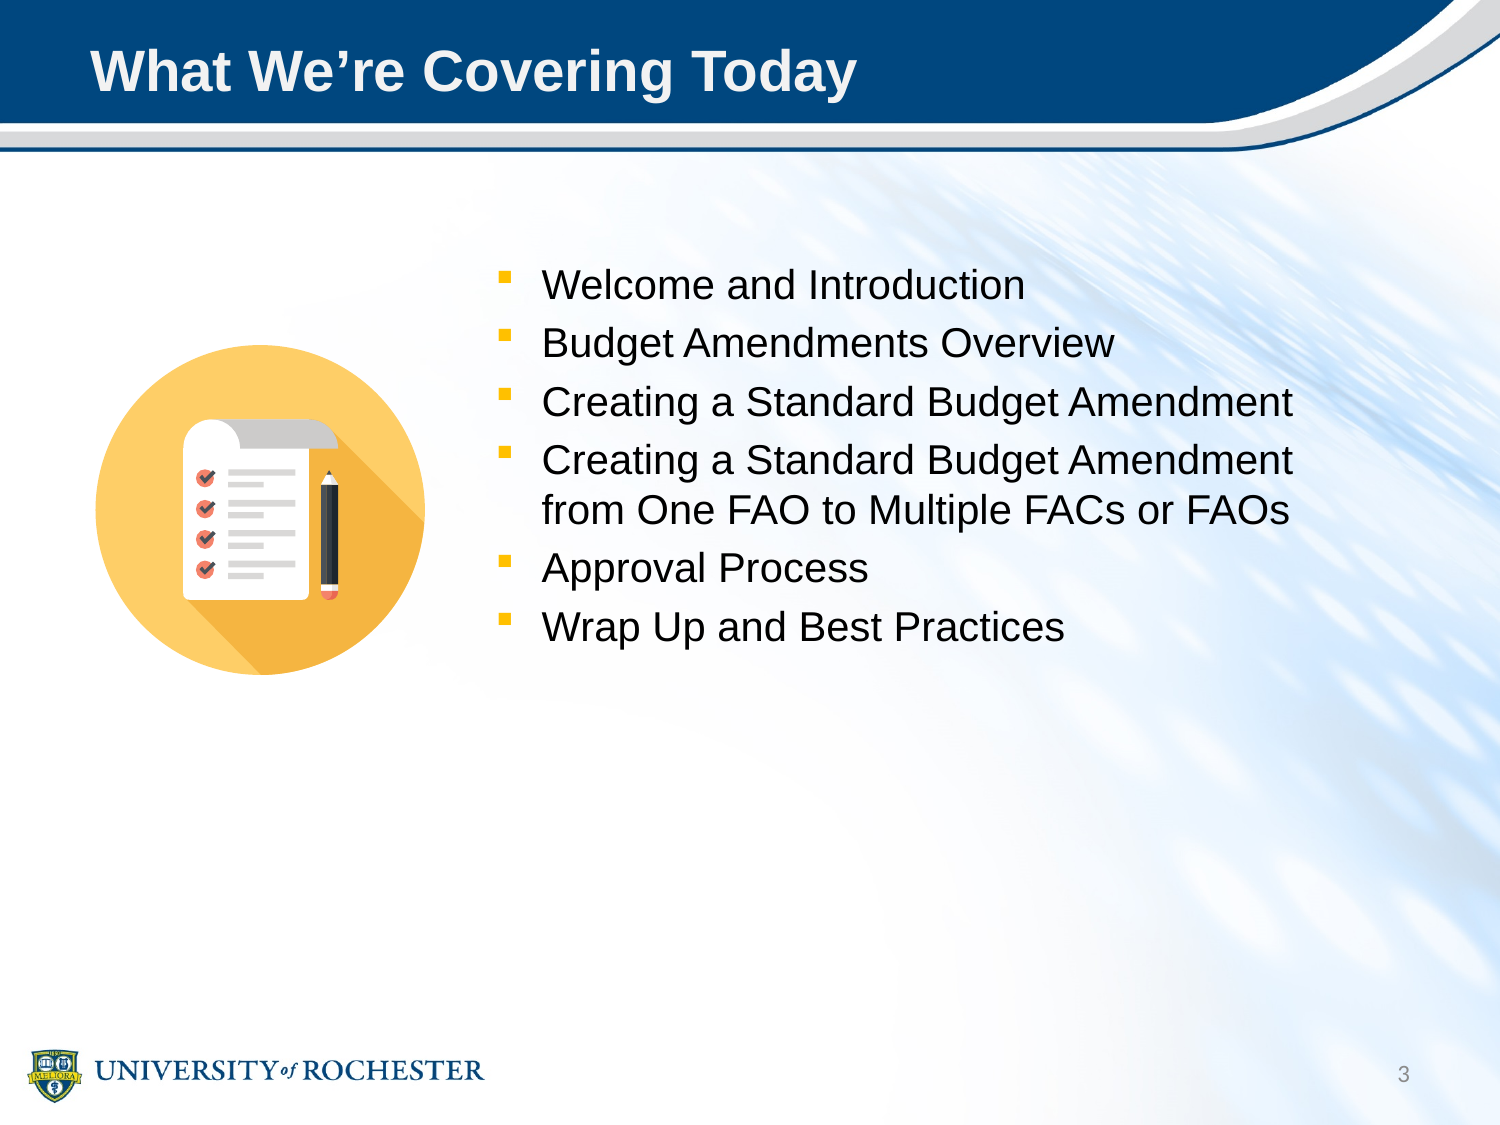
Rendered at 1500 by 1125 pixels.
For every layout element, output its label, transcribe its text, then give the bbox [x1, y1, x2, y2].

text_box [85, 223, 652, 1015]
title What We’re Covering Today [75, 12, 1425, 138]
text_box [95, 344, 426, 676]
text_box [368, 224, 1185, 1041]
slide_number 3 [1074, 1042, 1425, 1103]
picture [0, 0, 1500, 1125]
list Welcome and Introduction Budget Amendments Overview Creating a Standard Budget Amendment Creating a Standard Budget Amendment from One FAO to Multiple FACs or FAOs Approval Process Wrap Up and Best Practices [1185, 249, 1369, 1005]
